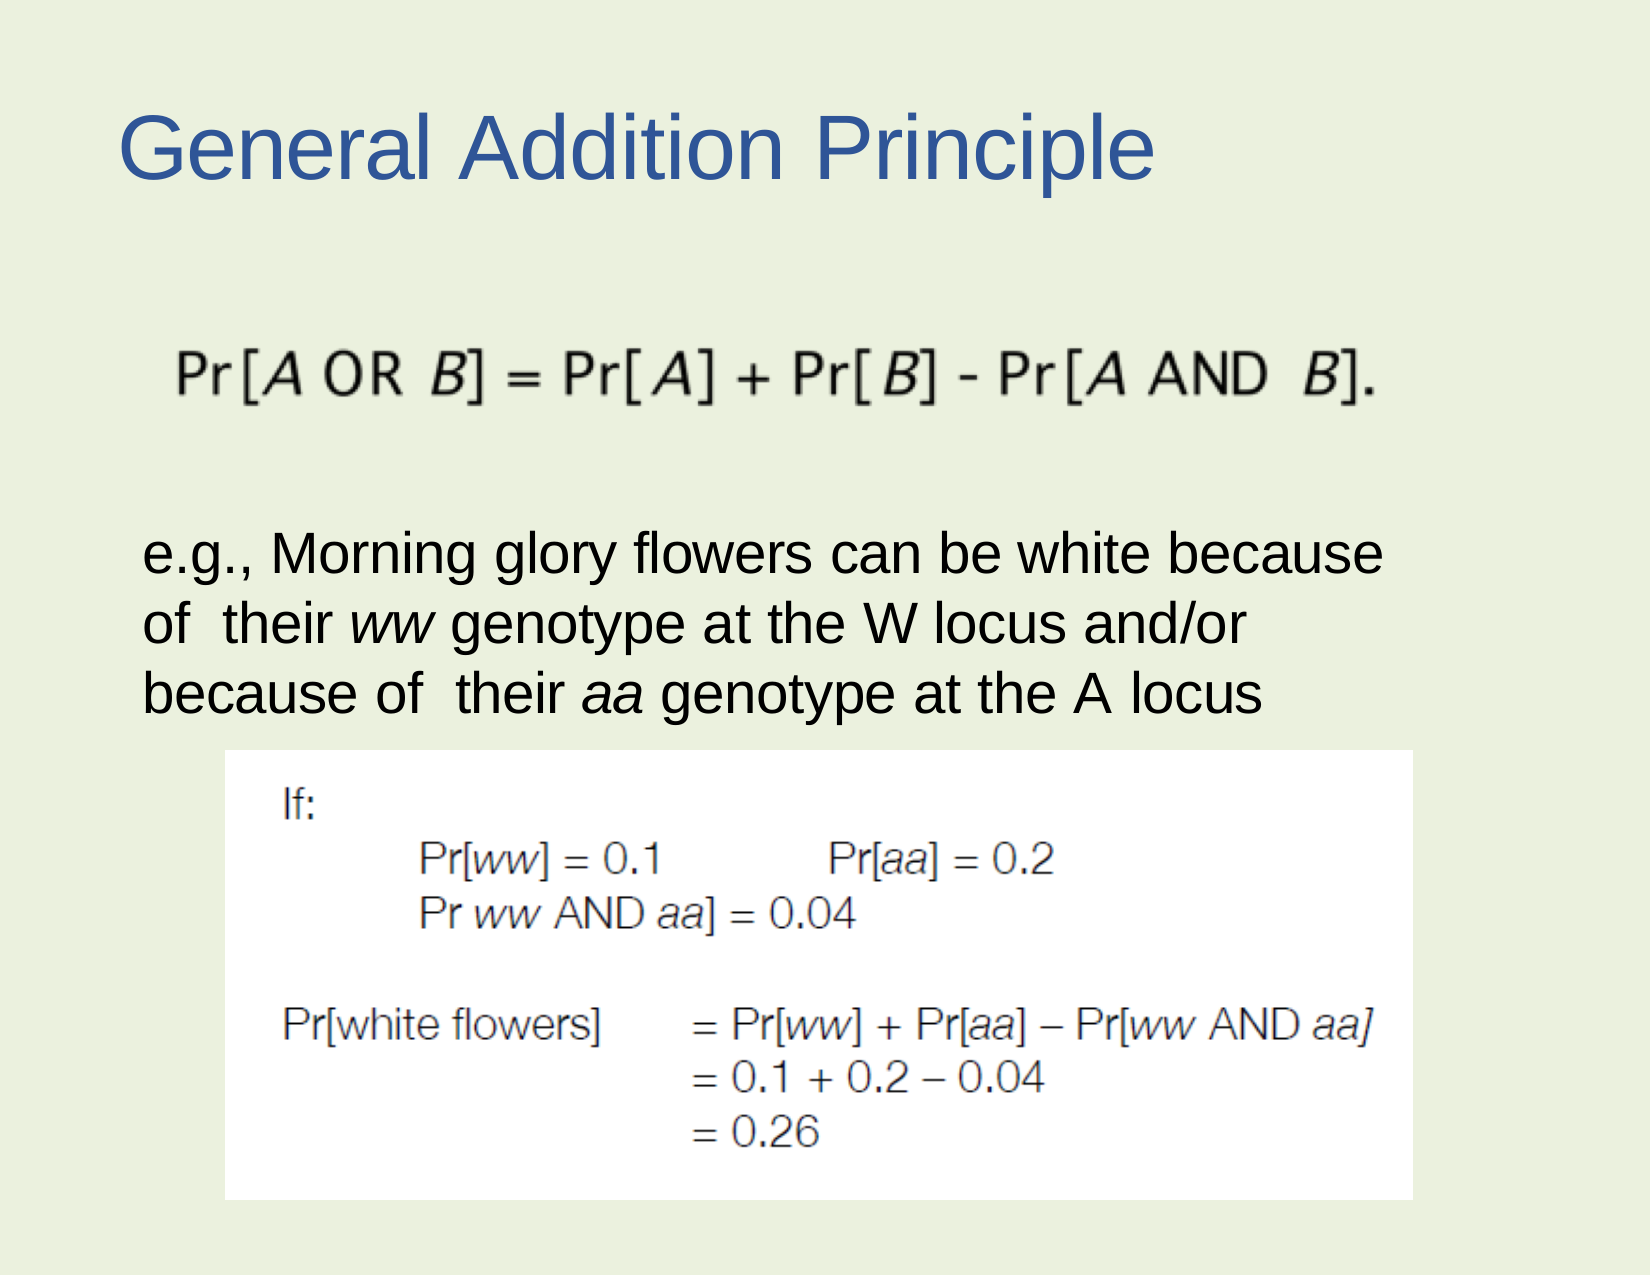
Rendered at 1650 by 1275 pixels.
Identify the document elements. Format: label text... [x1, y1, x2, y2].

title General Addition Principle [117, 87, 1362, 199]
picture [224, 750, 1413, 1201]
text_box [174, 274, 1572, 447]
text_box e.g., Morning glory flowers can be white because of their ww genotype at the W locus and/or because of their aa genotype at the A locus [142, 512, 1425, 726]
